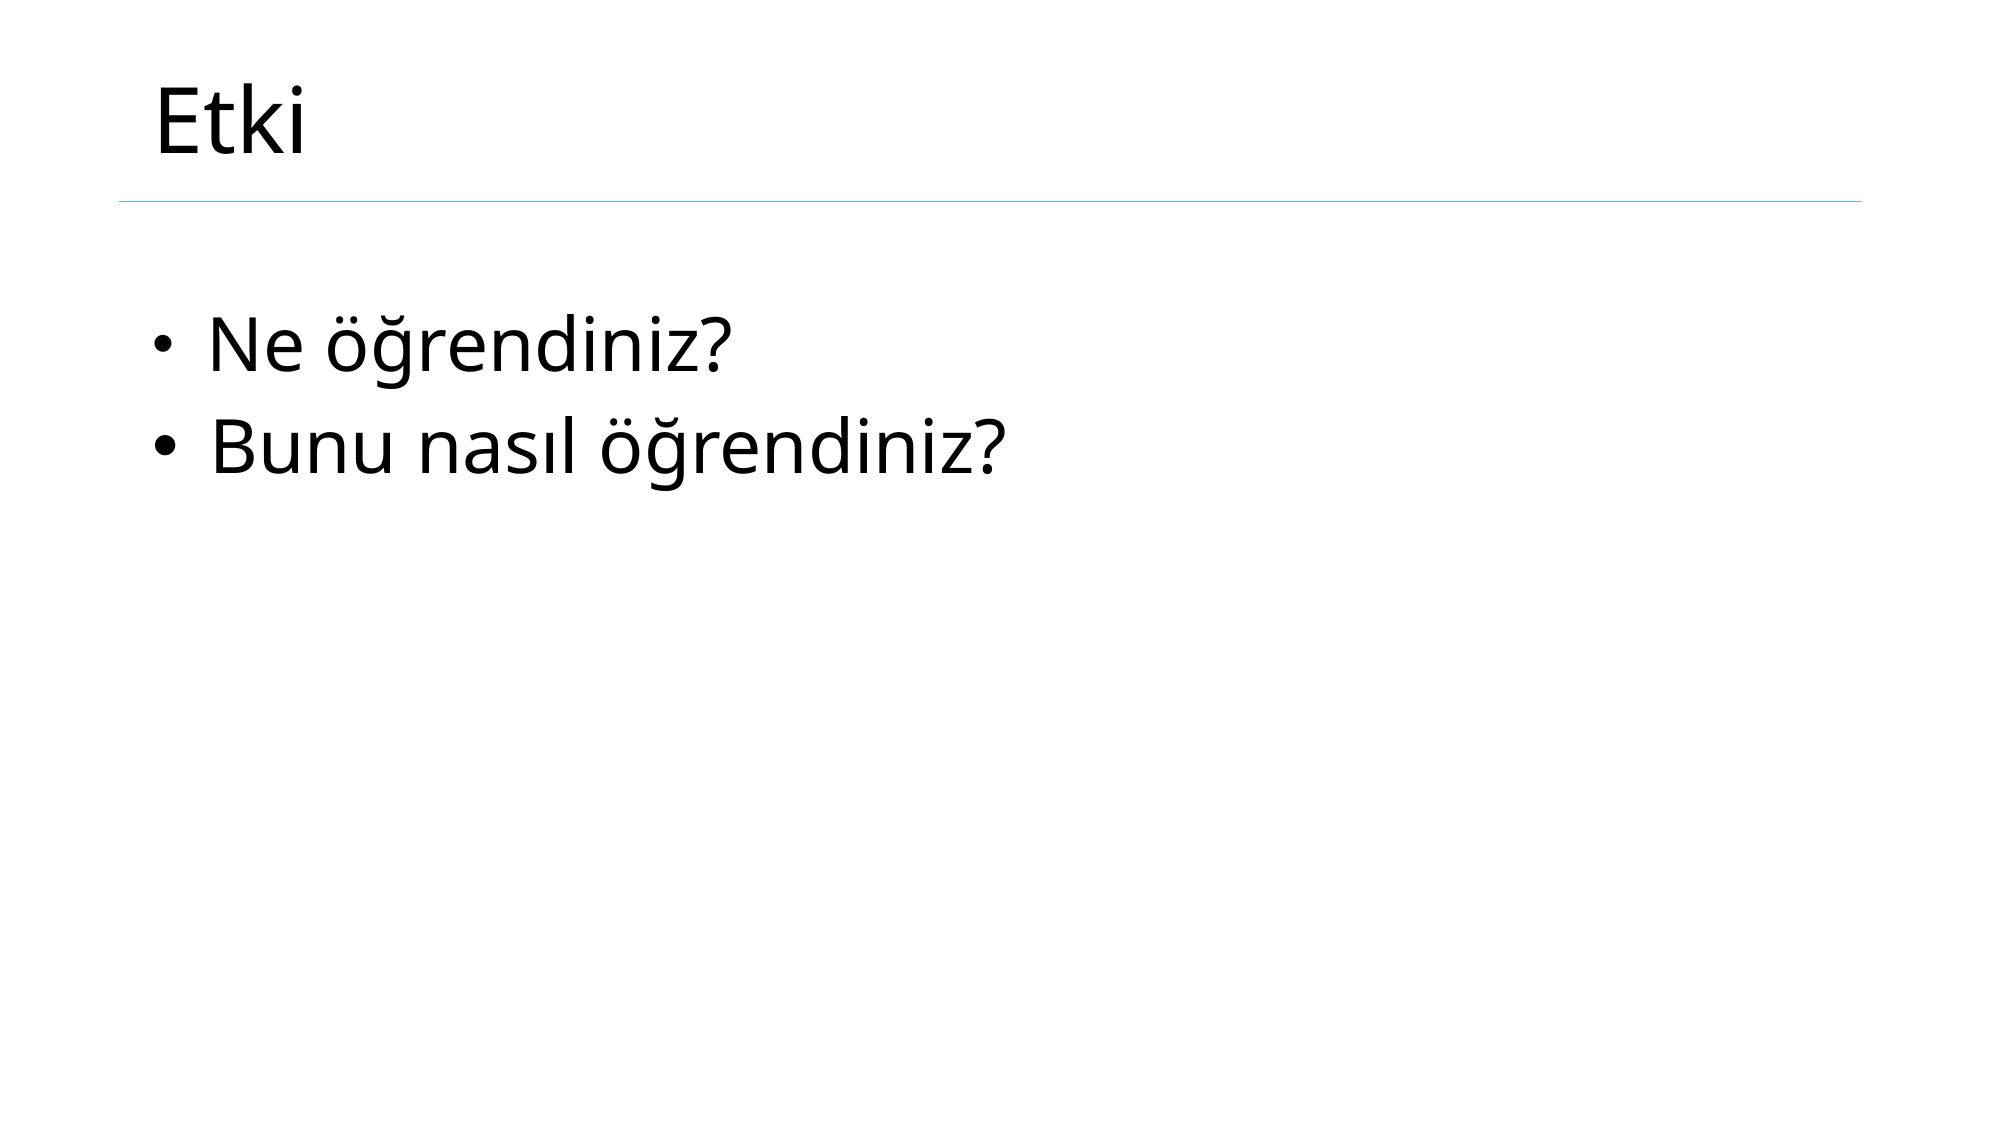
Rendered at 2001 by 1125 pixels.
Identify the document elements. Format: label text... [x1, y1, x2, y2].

list Ne öğrendiniz? Bunu nasıl öğrendiniz? [137, 299, 1863, 743]
title Etki [137, 15, 1863, 233]
